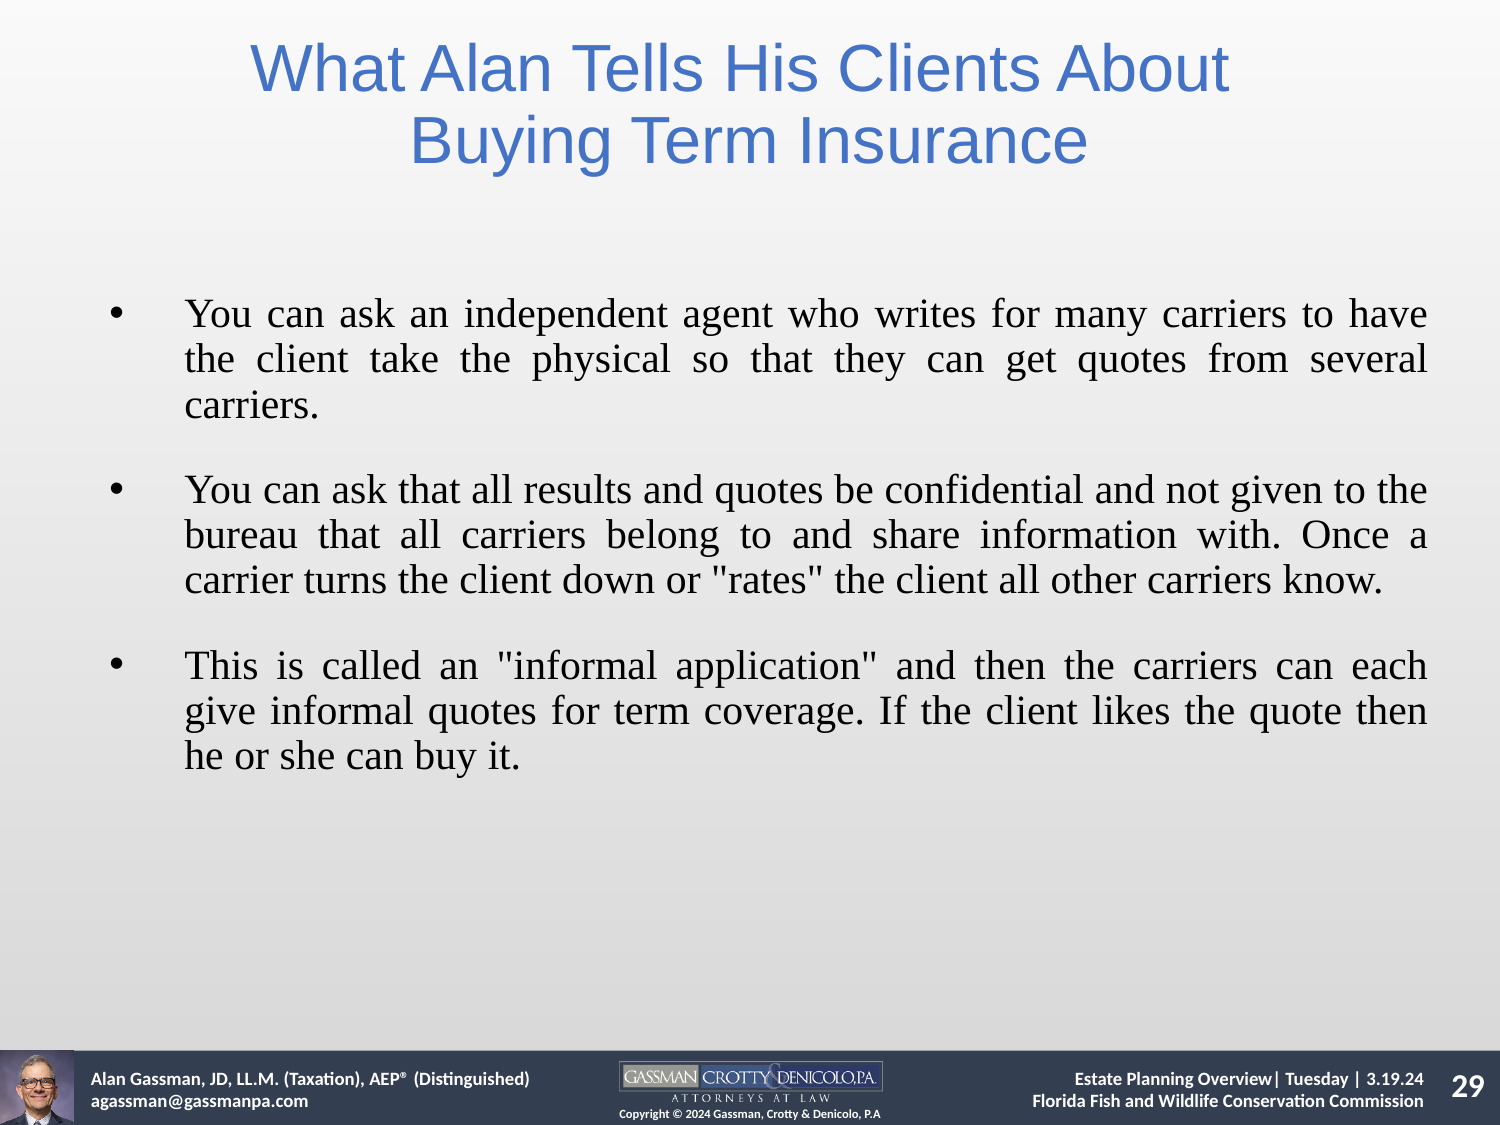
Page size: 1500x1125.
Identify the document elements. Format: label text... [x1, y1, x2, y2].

picture [0, 1050, 74, 1125]
title What Alan Tells His Clients About Buying Term Insurance [103, 12, 1397, 200]
list You can ask an independent agent who writes for many carriers to have the client take the physical so that they can get quotes from several carriers. You can ask that all results and quotes be confidential and not given to the bureau that all carriers belong to and share information with. Once a carrier turns the client down or "rates" the client all other carriers know. This is called an "informal application" and then the carriers can each give informal quotes for term coverage. If the client likes the quote then he or she can buy it. [94, 284, 1445, 877]
picture [615, 1057, 885, 1105]
